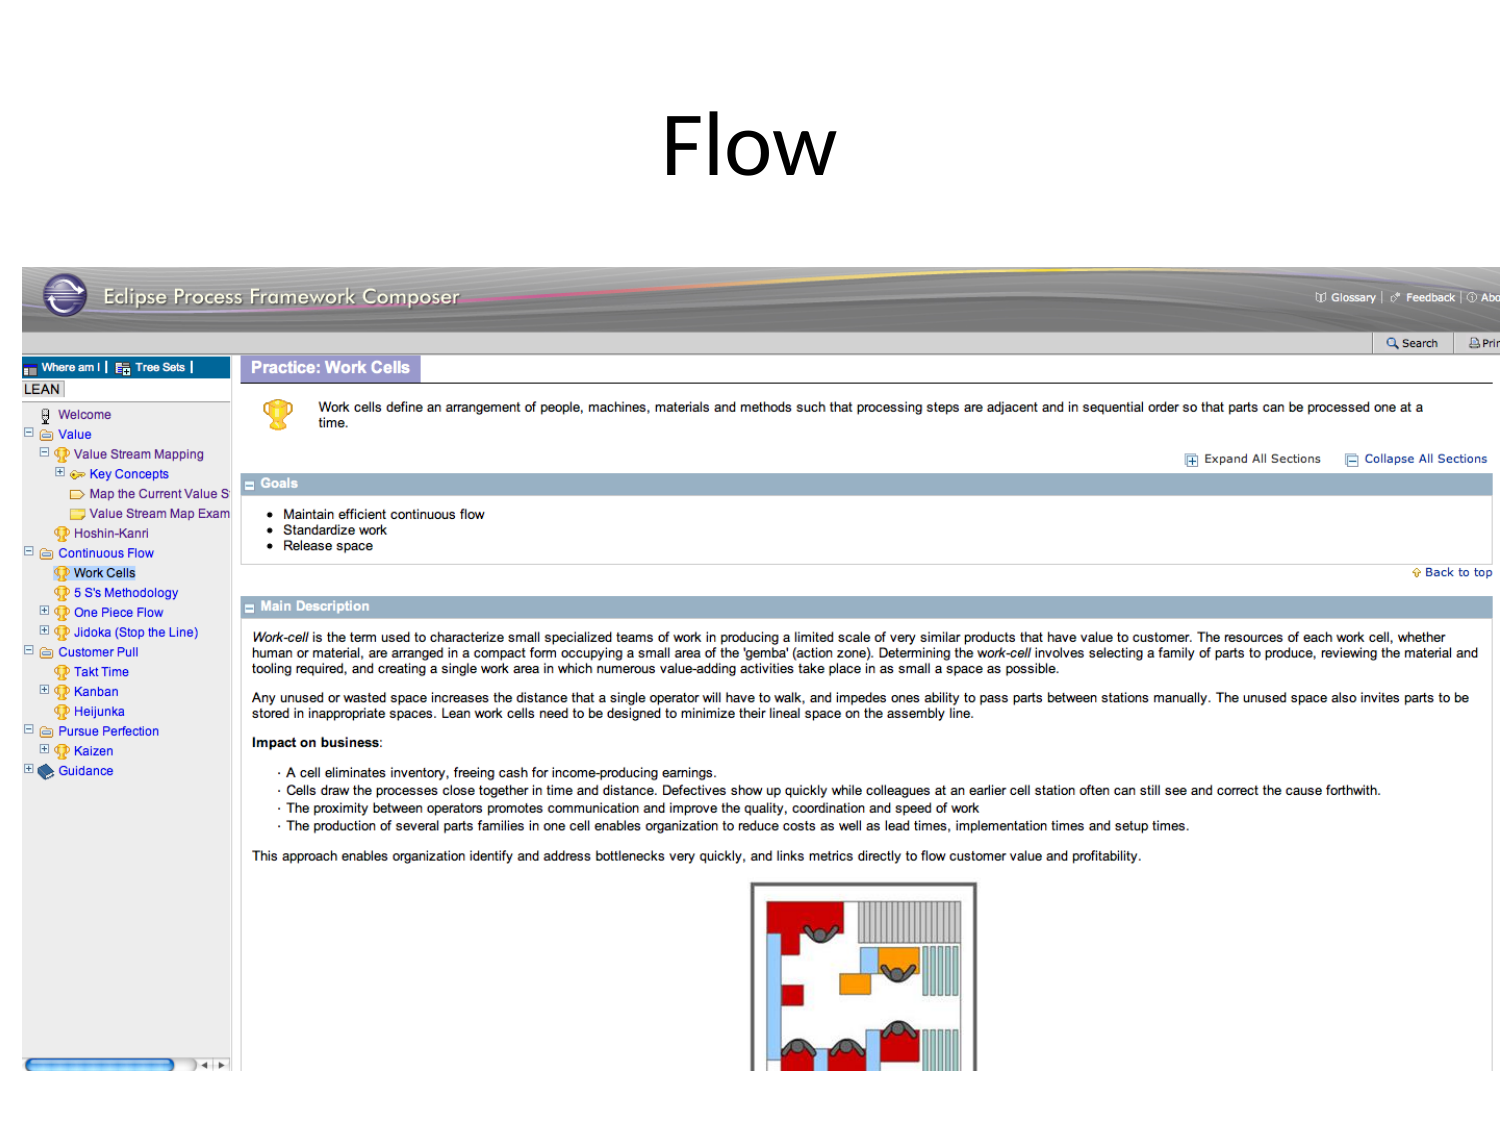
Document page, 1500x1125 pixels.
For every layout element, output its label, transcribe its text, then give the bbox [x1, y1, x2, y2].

title Flow [75, 45, 1425, 233]
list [22, 262, 1500, 1076]
